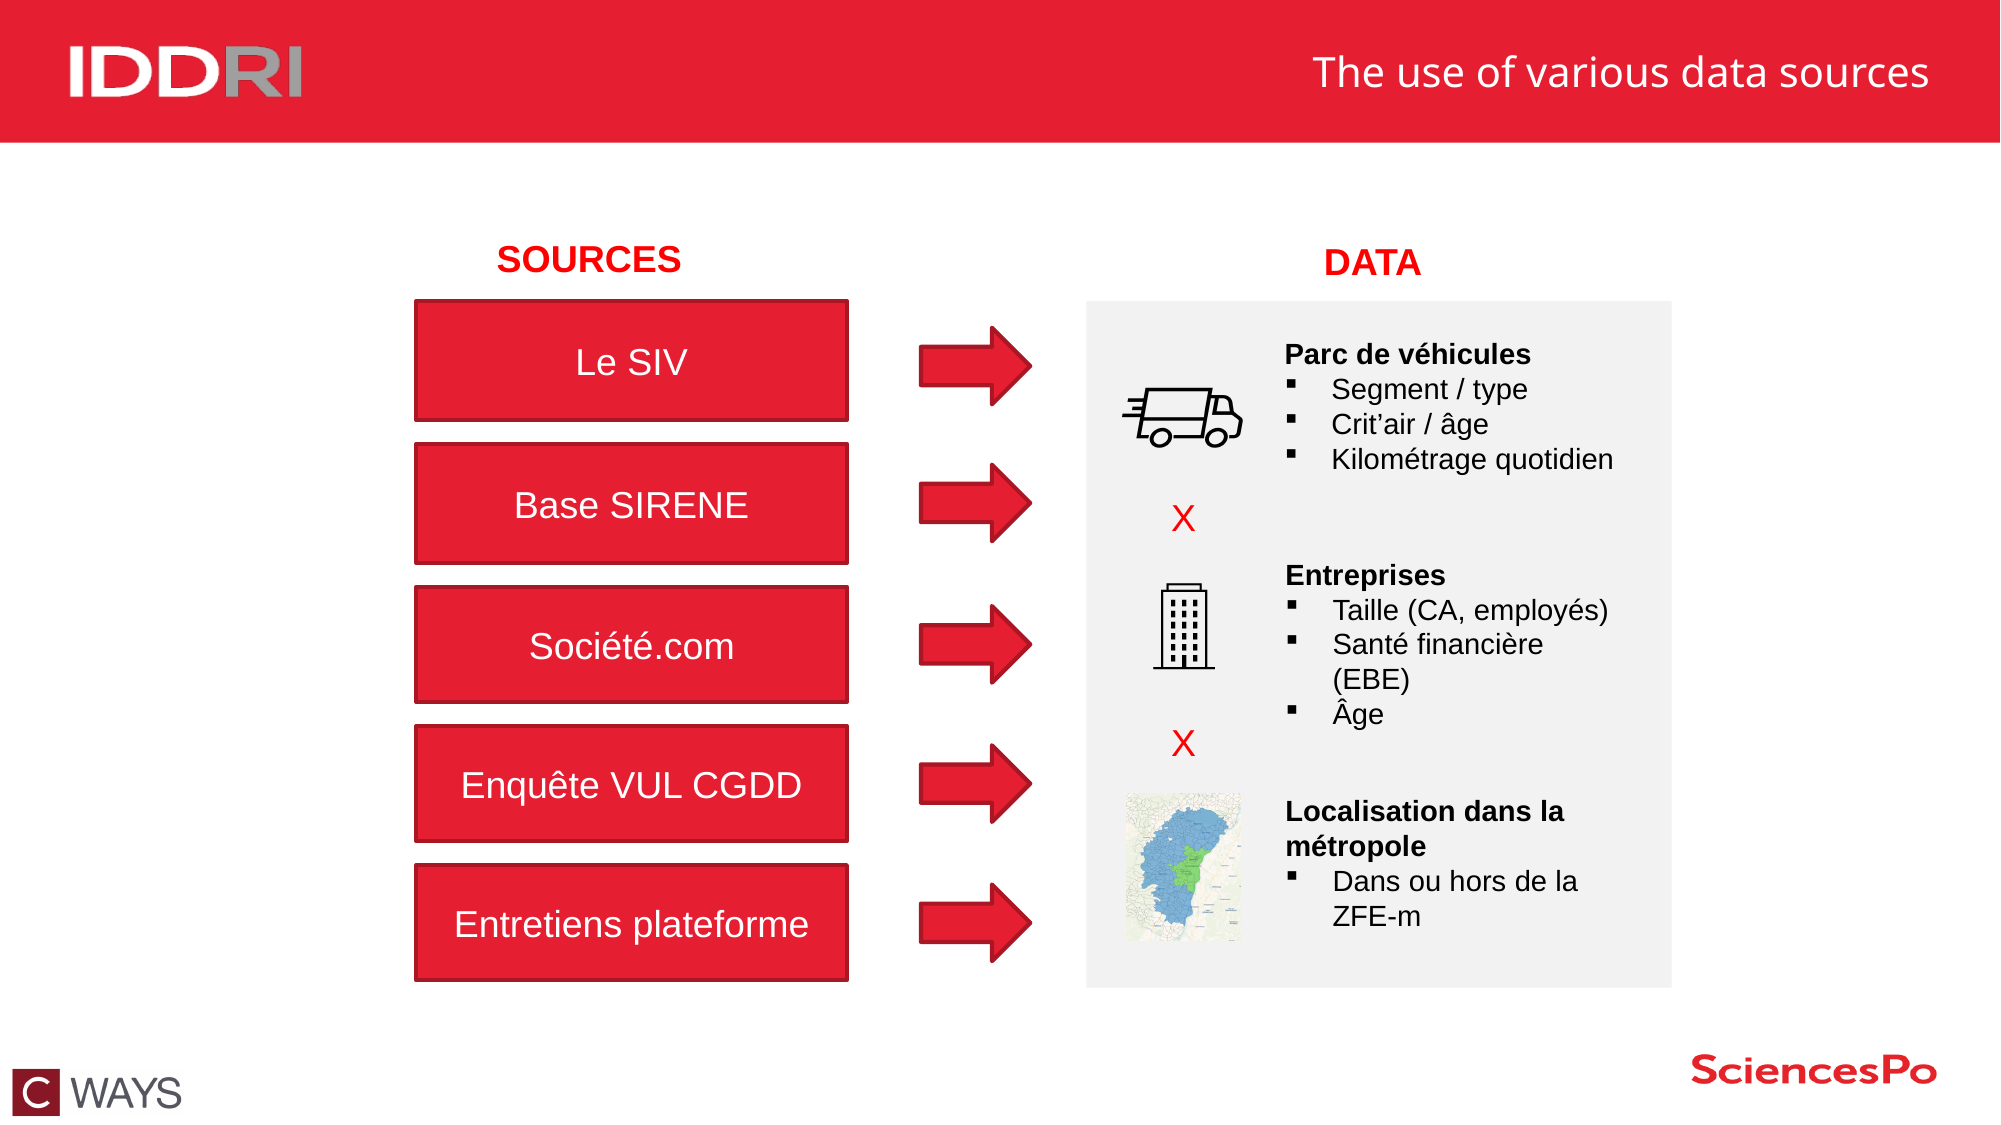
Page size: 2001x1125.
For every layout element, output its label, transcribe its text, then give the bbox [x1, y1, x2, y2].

text_box [918, 325, 1033, 407]
text_box DATA [1200, 230, 1547, 290]
text_box Entreprises Taille (CA, employés) Santé financière (EBE) Âge [1270, 548, 1645, 738]
text_box [1084, 299, 1674, 990]
picture [9, 1067, 184, 1117]
text_box [918, 743, 1033, 824]
text_box Société.com [414, 585, 849, 704]
text_box Localisation dans la métropole Dans ou hors de la ZFE-m [1270, 785, 1645, 940]
text_box Base SIRENE [414, 442, 849, 565]
picture [1120, 360, 1247, 473]
text_box X [1120, 486, 1247, 547]
picture [61, 40, 312, 102]
text_box [918, 462, 1033, 544]
text_box [918, 882, 1033, 964]
text_box SOURCES [416, 227, 763, 287]
text_box X [1120, 711, 1247, 772]
text_box Parc de véhicules Segment / type Crit’air / âge Kilométrage quotidien [1269, 327, 1644, 483]
text_box Enquête VUL CGDD [414, 724, 849, 843]
text_box Entretiens plateforme [414, 863, 849, 982]
picture [1131, 572, 1237, 678]
list The use of various data sources [251, 47, 1946, 95]
text_box Le SIV [414, 299, 849, 422]
picture [1126, 793, 1242, 941]
text_box [918, 604, 1033, 685]
picture [1687, 1048, 1937, 1087]
